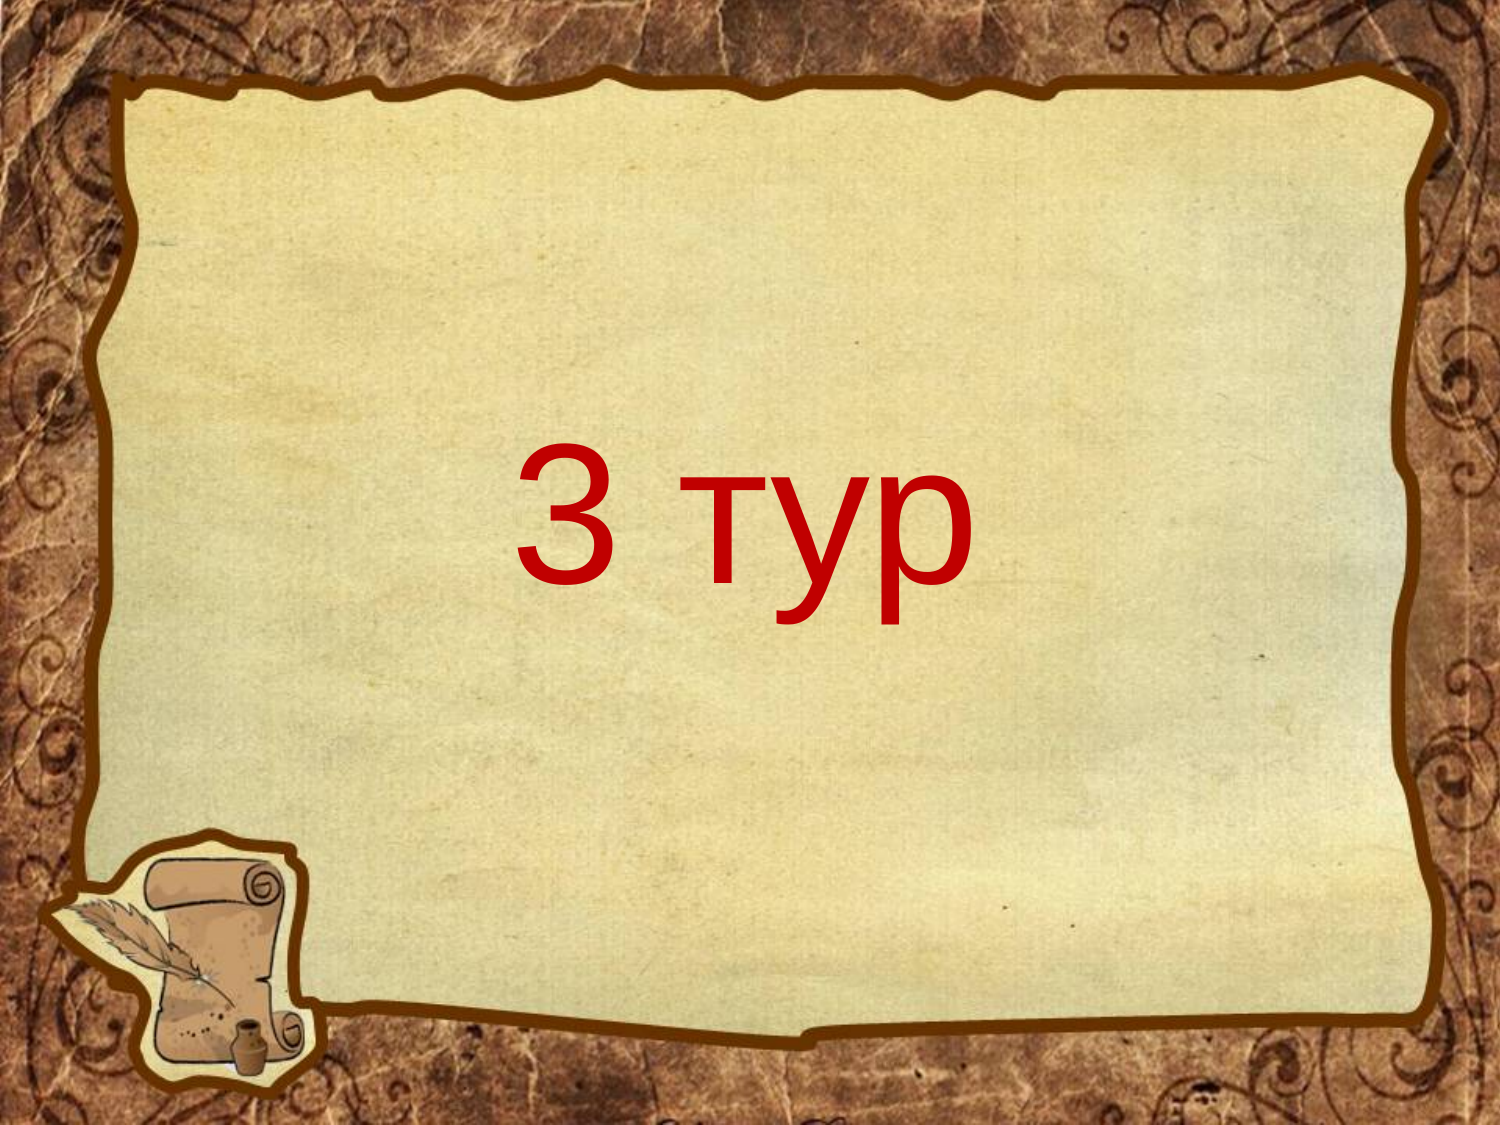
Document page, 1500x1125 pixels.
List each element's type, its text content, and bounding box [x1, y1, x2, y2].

picture [0, 0, 1500, 1125]
list [74, 262, 1426, 1006]
title 3 тур [70, 409, 74, 598]
